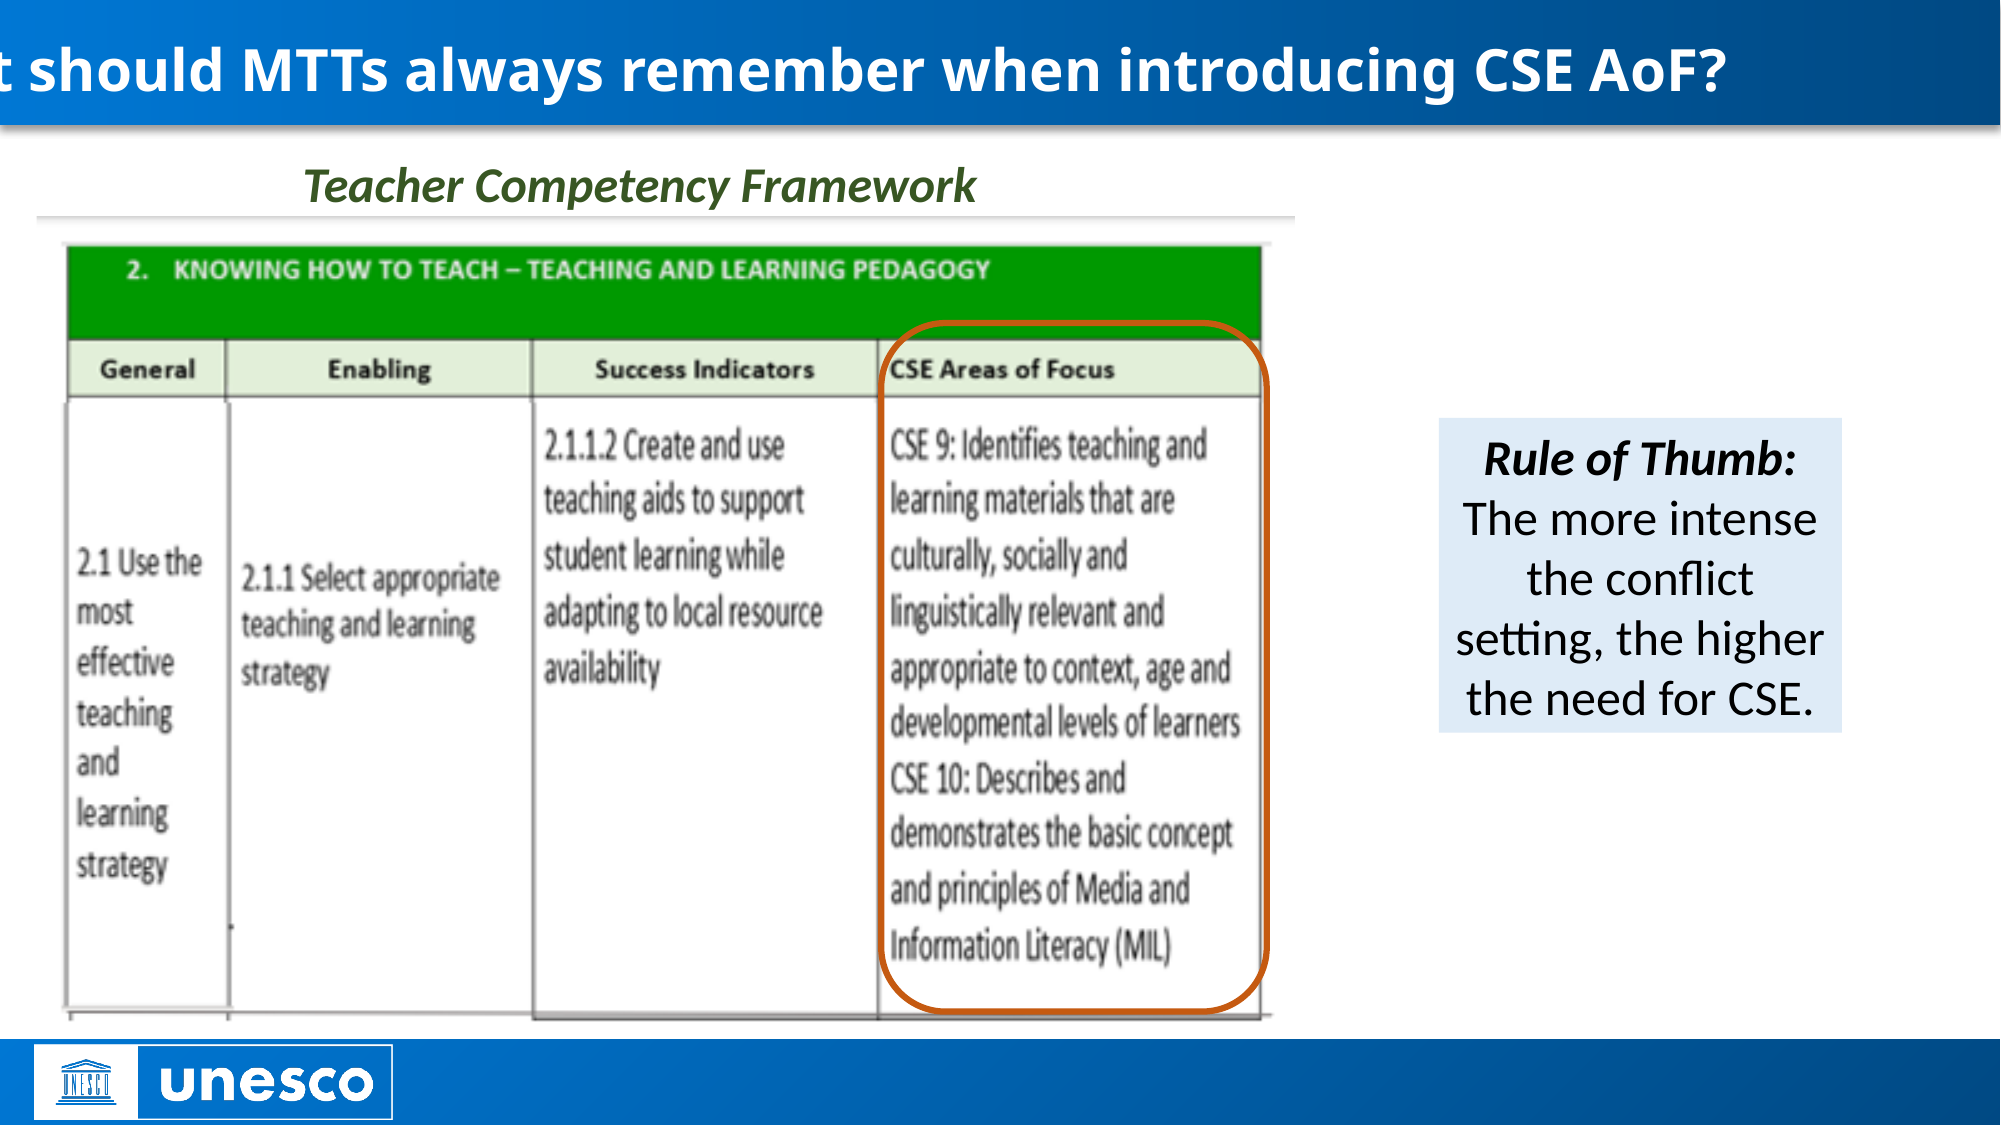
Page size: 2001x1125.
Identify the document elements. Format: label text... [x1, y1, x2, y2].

picture [34, 1044, 393, 1120]
text_box Rule of Thumb: The more intense the conflict setting, the higher the need for CSE. [1438, 417, 1842, 733]
text_box Teacher Competency Framework [224, 145, 1056, 216]
text_box What should MTTs always remember when introducing CSE AoF? [0, 25, 1743, 111]
picture [36, 216, 1295, 1028]
